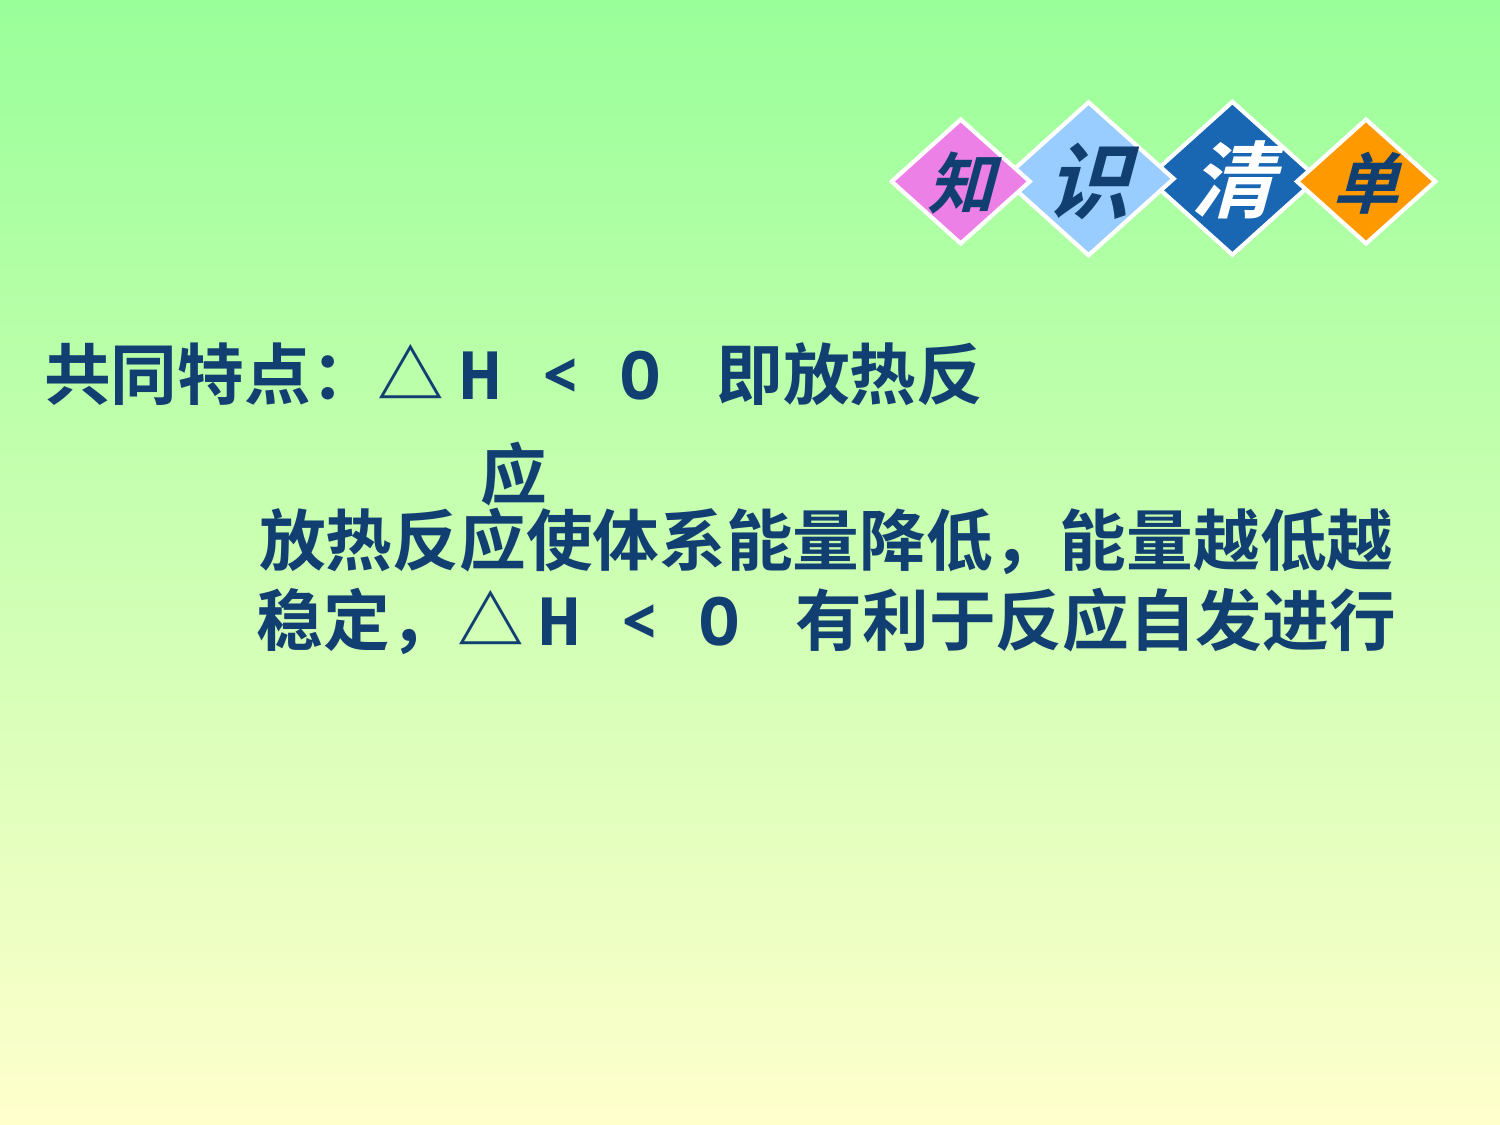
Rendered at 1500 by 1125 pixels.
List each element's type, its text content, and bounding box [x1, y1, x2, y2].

text_box 放热反应使体系能量降低，能量越低越稳定，△H < O 有利于反应自发进行 [229, 491, 1424, 667]
text_box 共同特点：△H < O 即放热反应 [17, 305, 1010, 521]
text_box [891, 101, 1436, 256]
